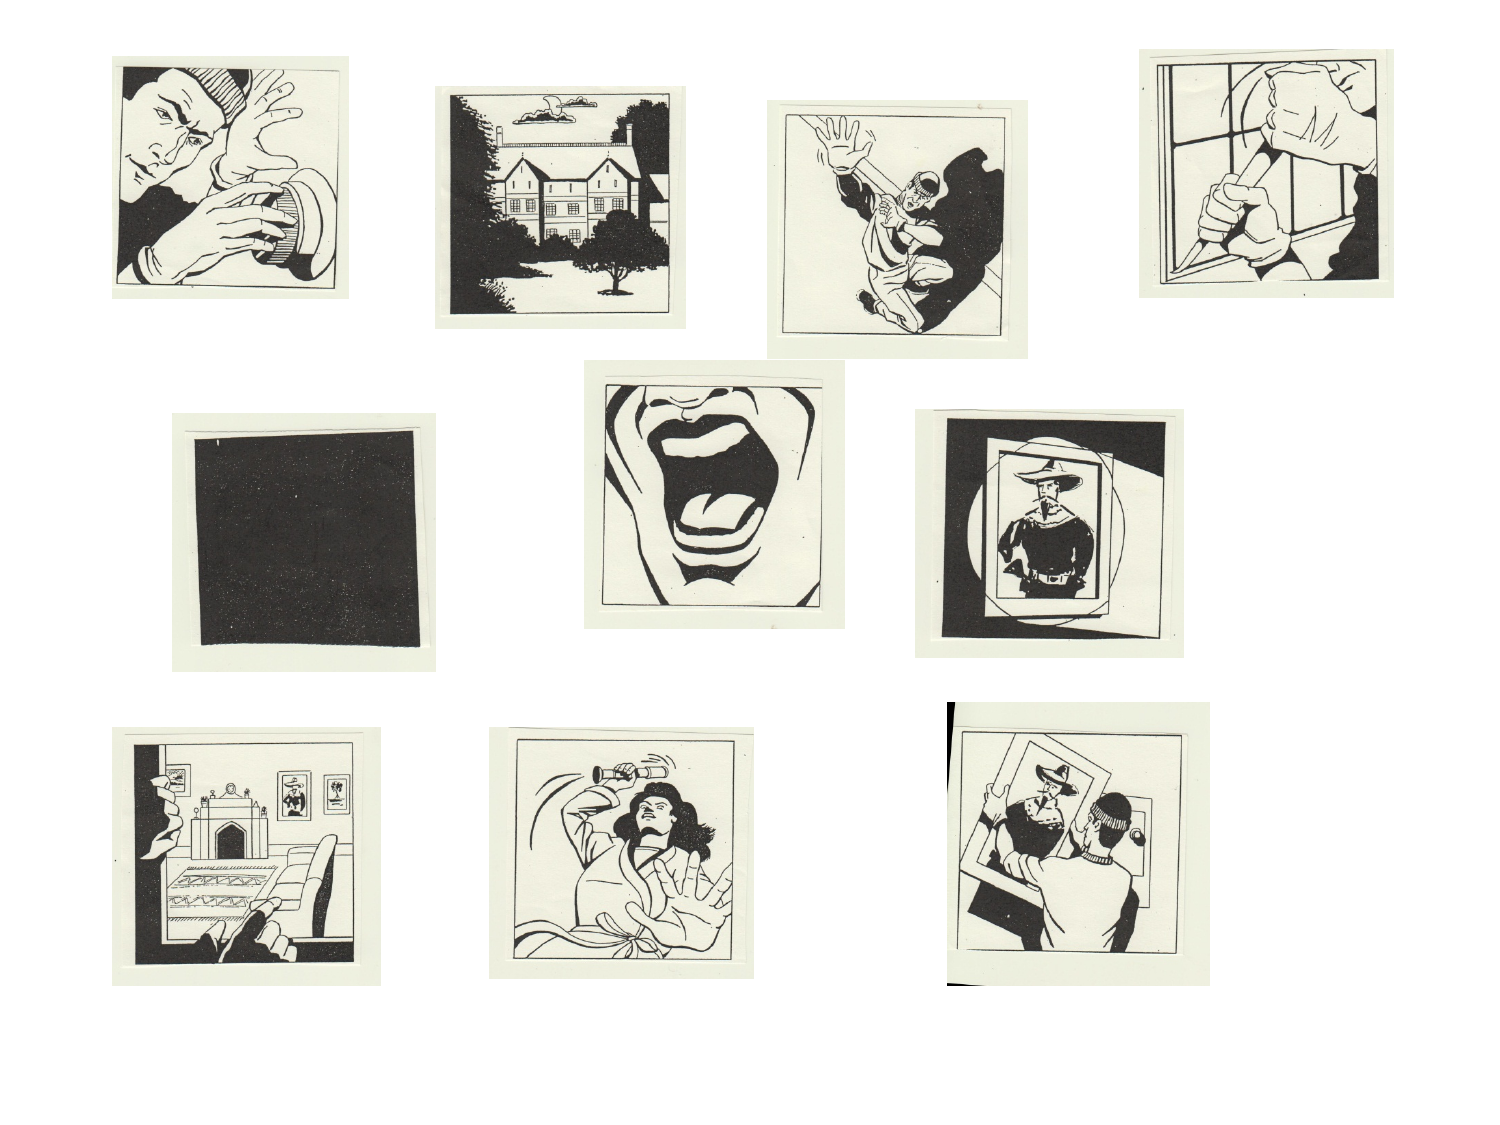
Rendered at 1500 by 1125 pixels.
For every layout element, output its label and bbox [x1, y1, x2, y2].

picture [489, 727, 755, 979]
picture [947, 701, 1210, 987]
picture [111, 56, 349, 299]
picture [1139, 49, 1394, 298]
picture [111, 727, 381, 987]
picture [434, 86, 686, 330]
picture [915, 409, 1184, 658]
picture [584, 100, 1029, 629]
picture [172, 413, 436, 672]
